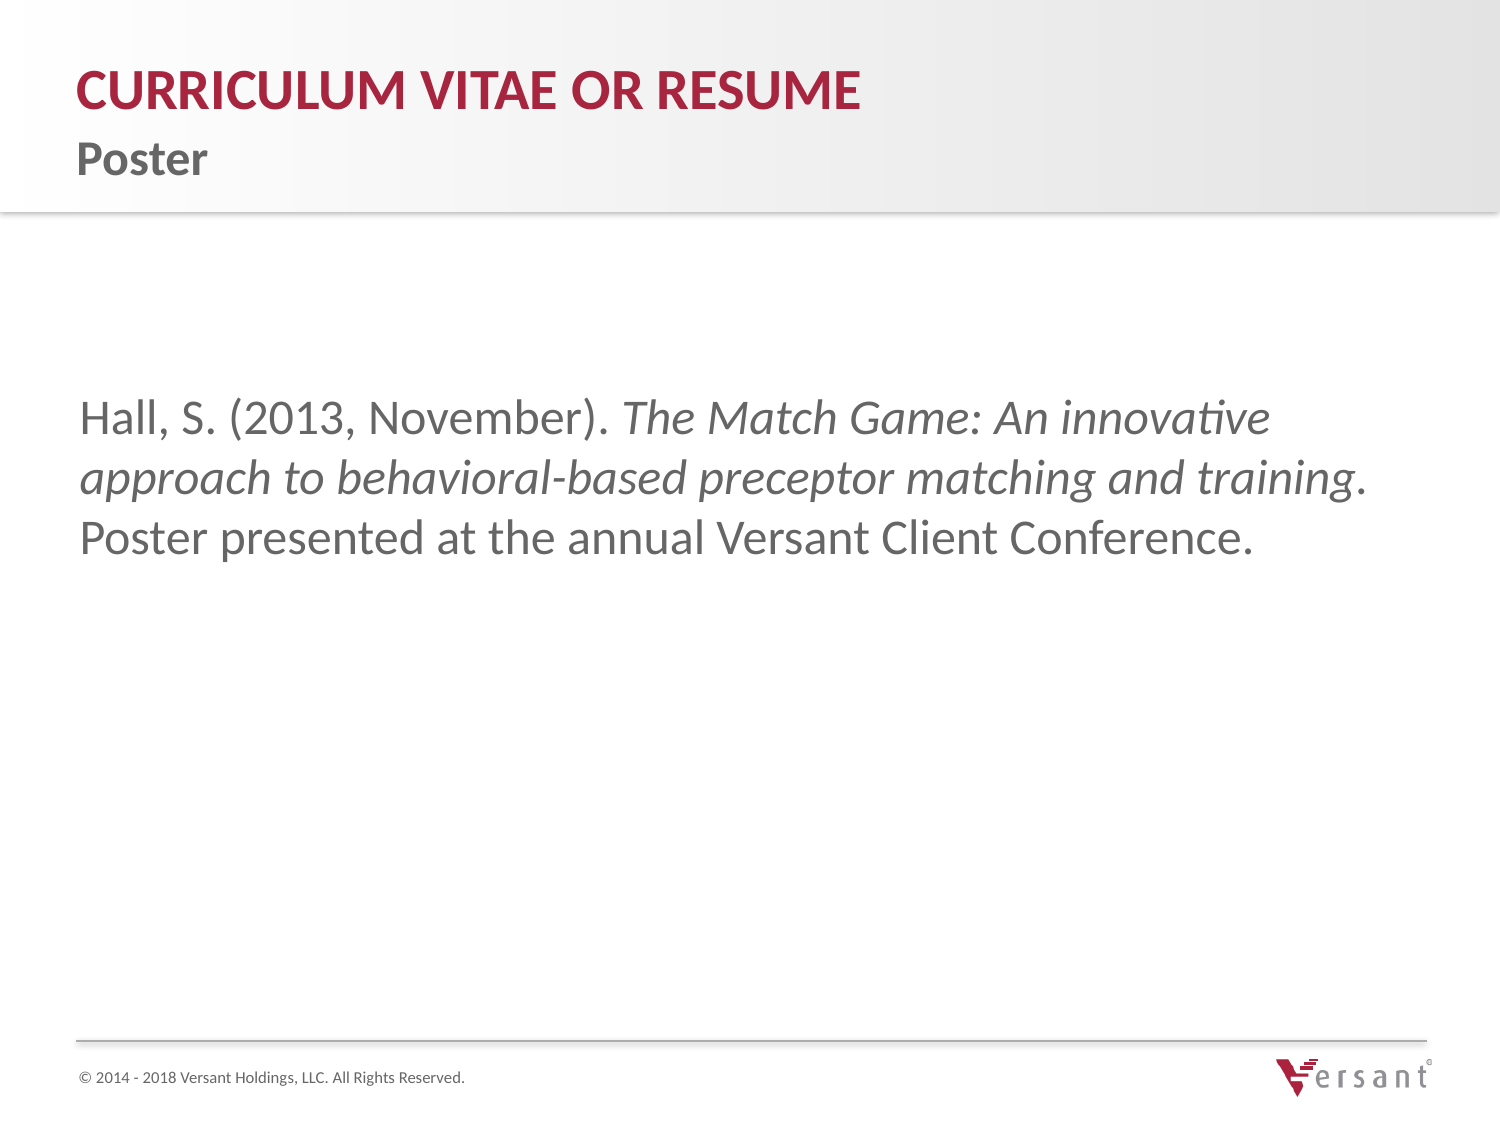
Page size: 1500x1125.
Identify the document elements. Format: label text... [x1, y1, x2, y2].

list Curriculum Vitae or Resume [61, 51, 1426, 118]
list Hall, S. (2013, November). The Match Game: An innovative approach to behavioral-based preceptor matching and training. Poster presented at the annual Versant Client Conference. [64, 247, 1421, 790]
list Poster [61, 125, 1426, 185]
